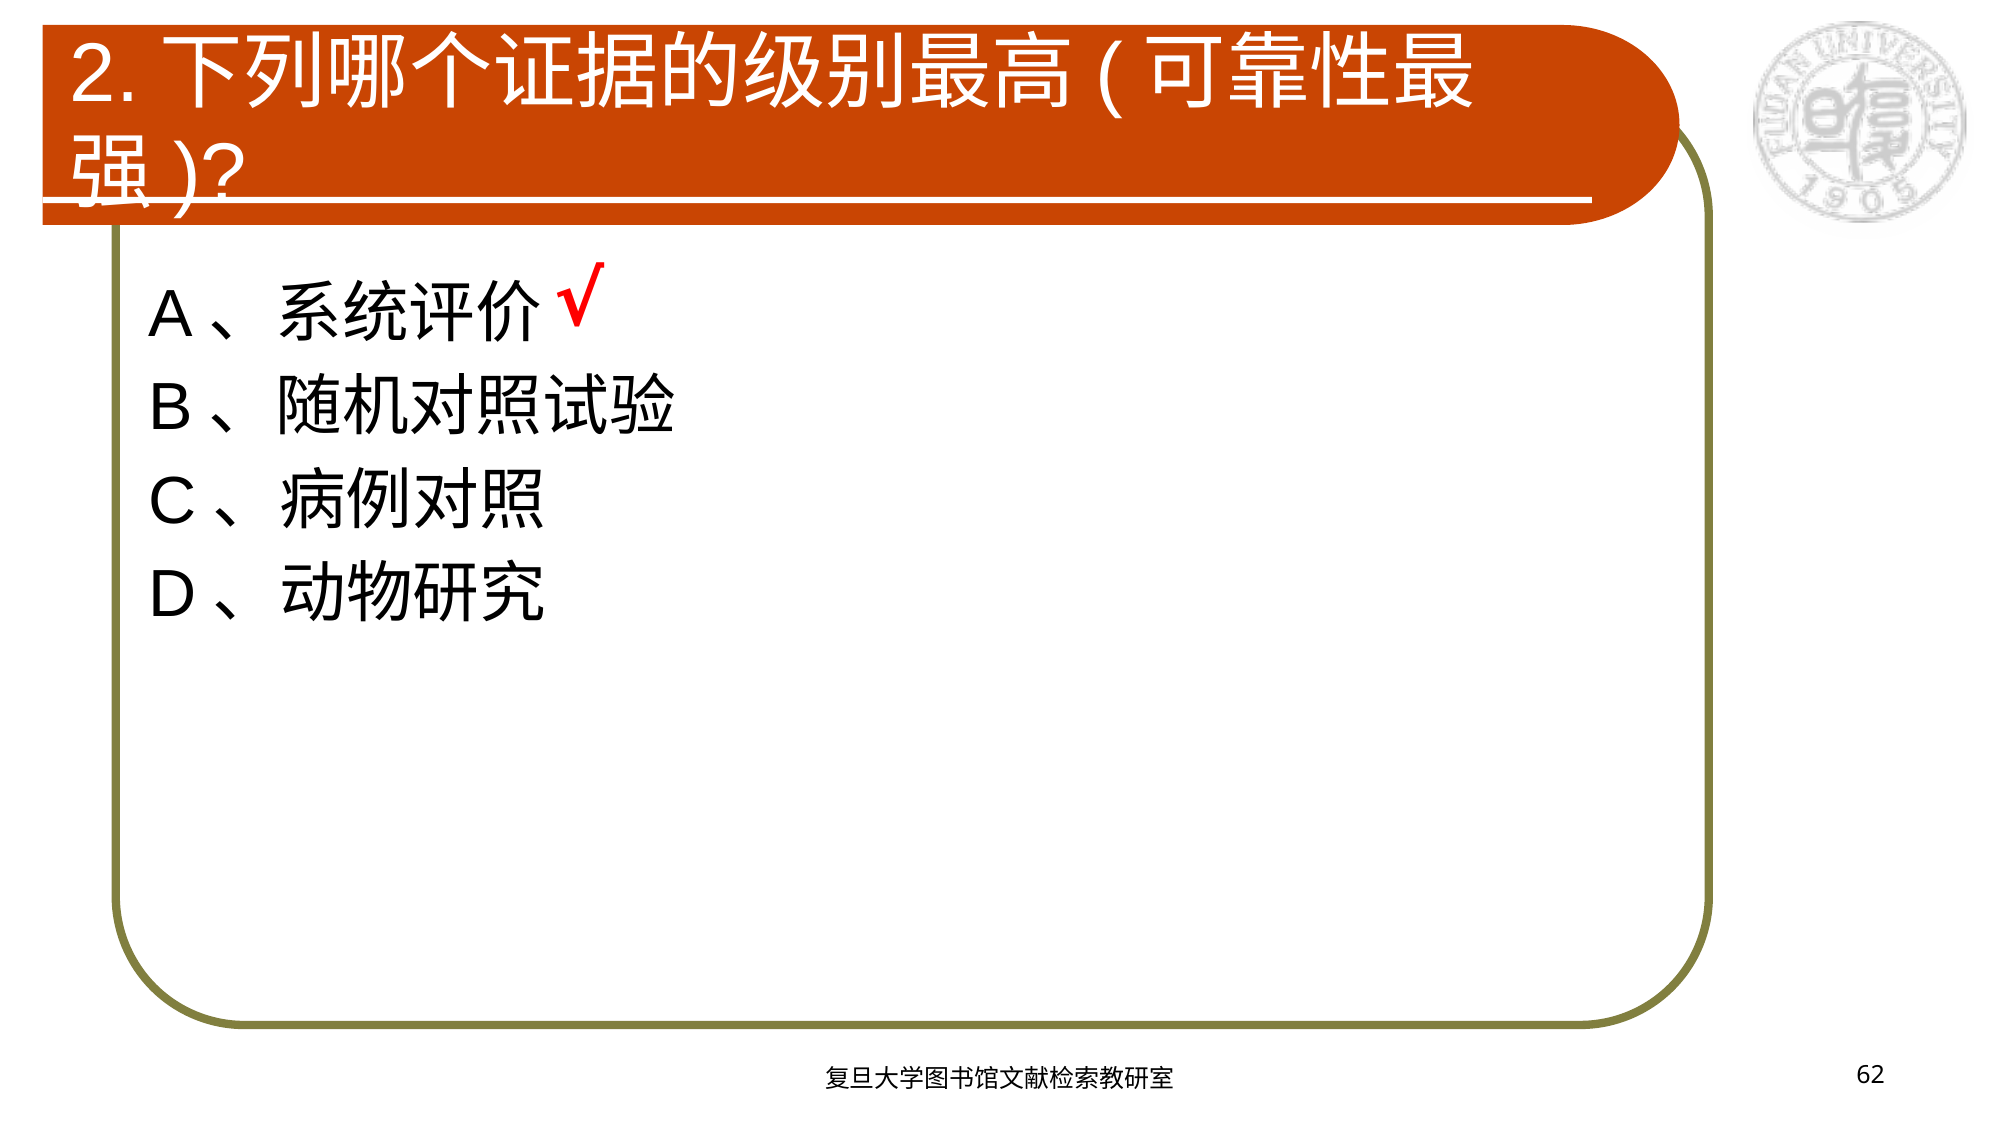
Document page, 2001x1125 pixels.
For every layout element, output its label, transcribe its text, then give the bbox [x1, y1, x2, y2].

text_box √ [539, 243, 646, 349]
footer 复旦大学图书馆文献检索教研室 [683, 1024, 1317, 1101]
title 2.下列哪个证据的级别最高(可靠性最强)? [54, 42, 1591, 193]
slide_number 62 [1433, 1024, 1901, 1101]
list A、系统评价 B、随机对照试验 C、病例对照 D、动物研究 [133, 262, 1867, 988]
